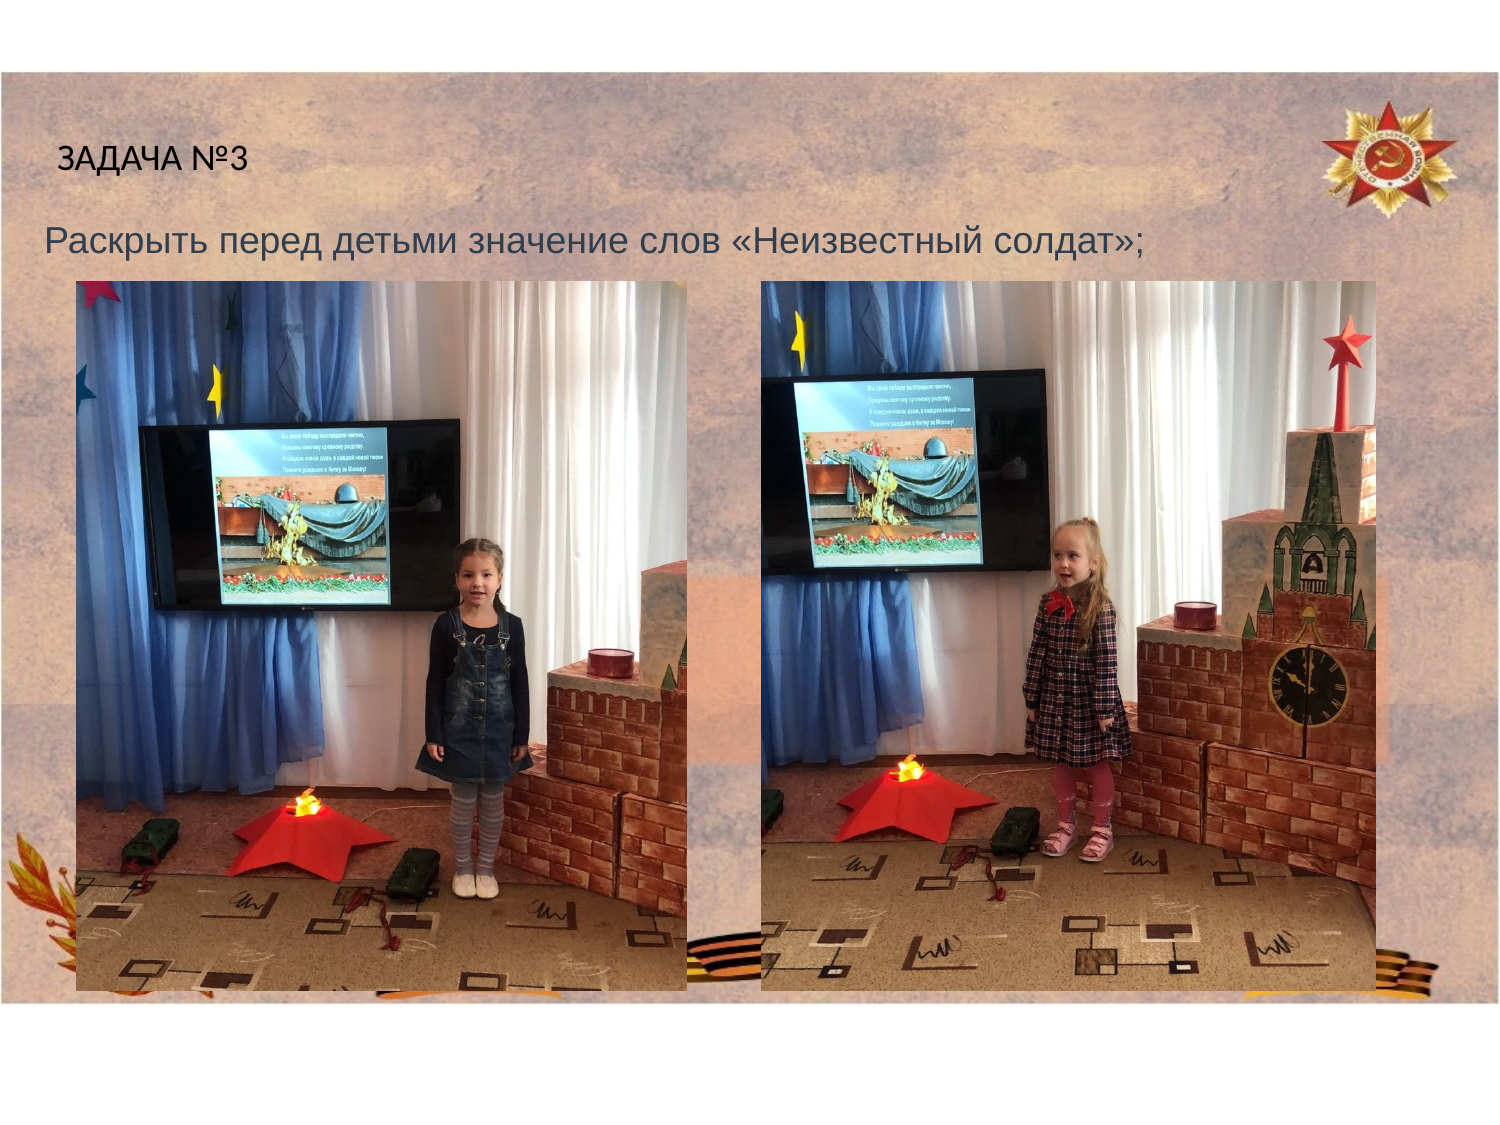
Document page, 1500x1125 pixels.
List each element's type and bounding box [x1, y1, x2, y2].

list [0, 70, 1500, 1006]
picture [76, 281, 688, 991]
picture [761, 281, 1377, 991]
